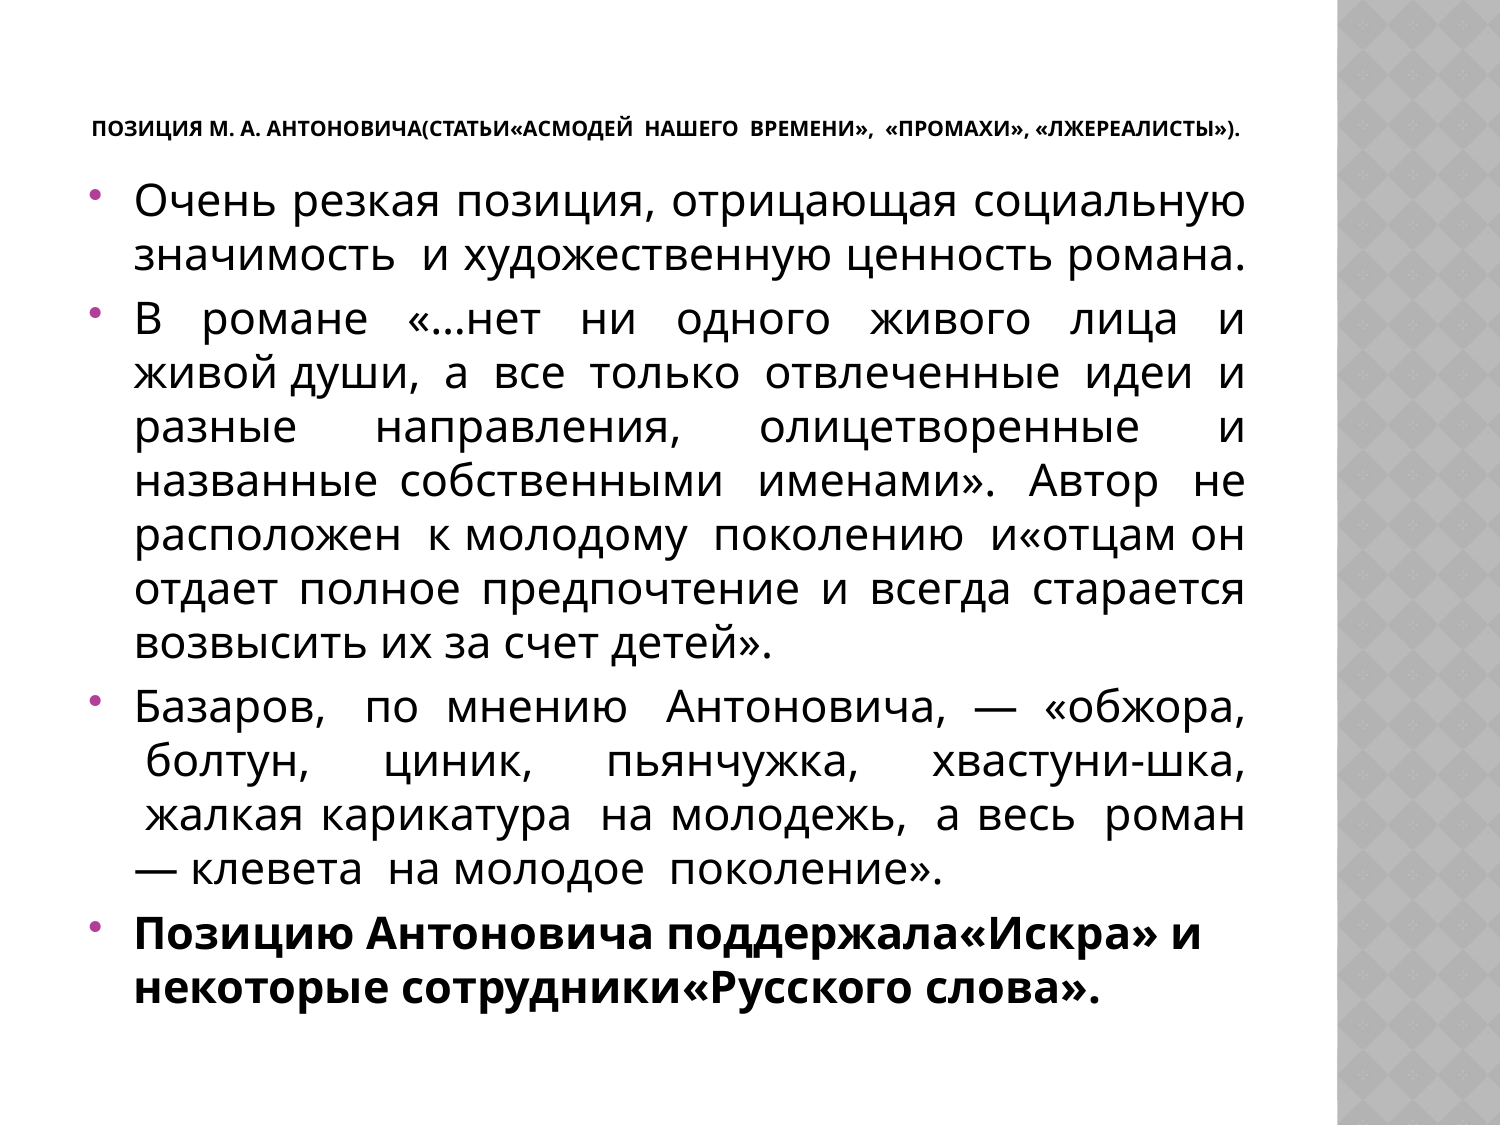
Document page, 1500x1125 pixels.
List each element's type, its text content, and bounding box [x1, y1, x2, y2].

list Очень резкая позиция, отрицающая социальную значимость и художественную ценность романа. В романе «…нет ни одного живого лица и живой души, а все только отвлеченные идеи и разные направления, олицетворенные и названные собственными именами». Автор не расположен к молодому поколению и«отцам он отдает полное предпочтение и всегда старается возвысить их за счет детей». Базаров, по мнению Антоновича, — «обжора, болтун, циник, пьянчужка, хвастуни-шка, жалкая карикатура на молодежь, а весь роман— клевета на молодое поколение». Позицию Антоновича поддержала«Искра» и некоторые сотрудники«Русского слова». [75, 164, 1263, 1059]
title Позиция М. А. Антоновича(статьи«Асмодей нашего времени», «Промахи», «Лжереалисты»). [75, 52, 1263, 141]
